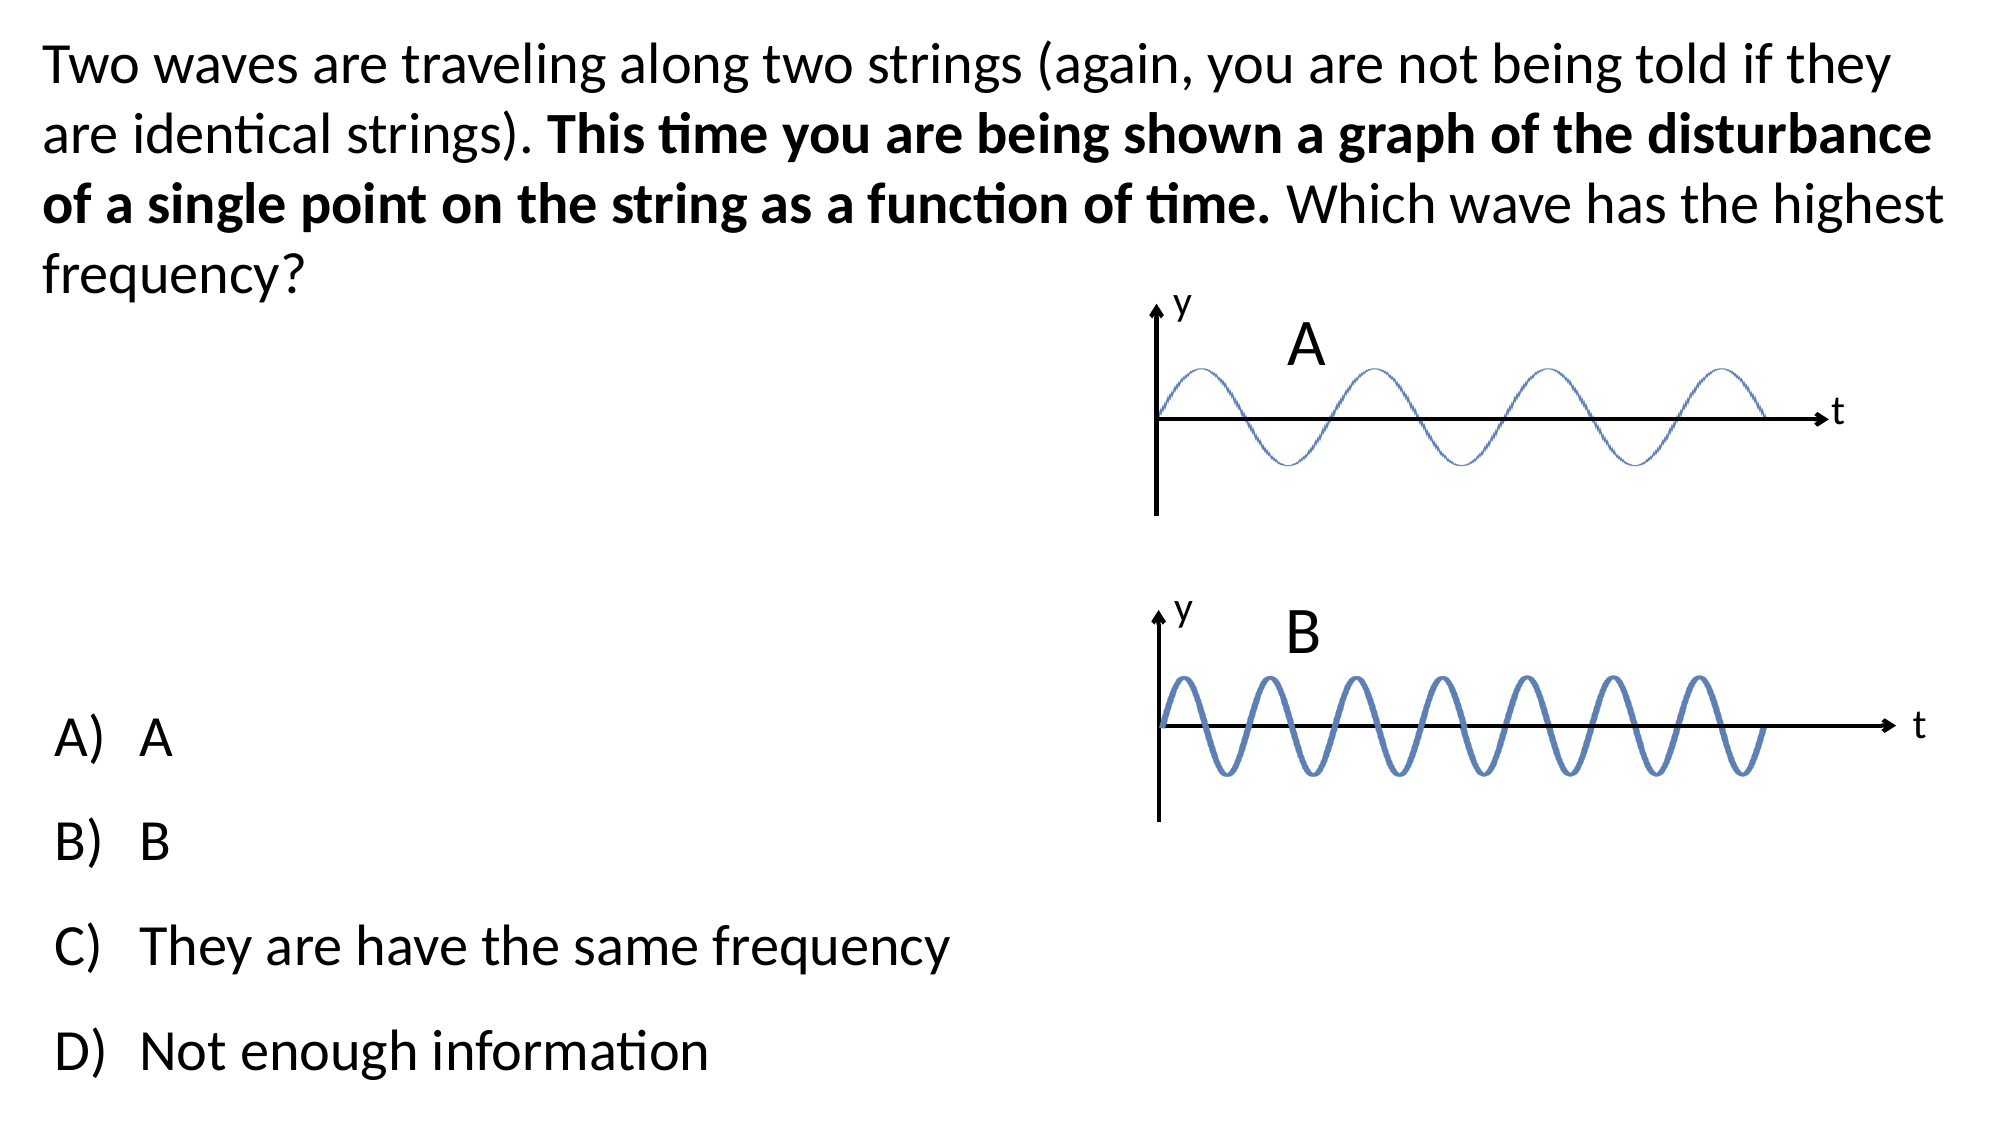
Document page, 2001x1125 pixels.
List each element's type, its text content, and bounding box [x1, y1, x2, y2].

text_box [1158, 572, 1943, 823]
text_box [1145, 266, 1861, 517]
picture [1156, 672, 1469, 780]
text_box Two waves are traveling along two strings (again, you are not being told if they are identical strings). This time you are being shown a graph of the disturbance of a single point on the string as a function of time. Which wave has the highest frequency? [27, 18, 1980, 313]
text_box A B They are have the same frequency Not enough information [40, 655, 966, 1090]
